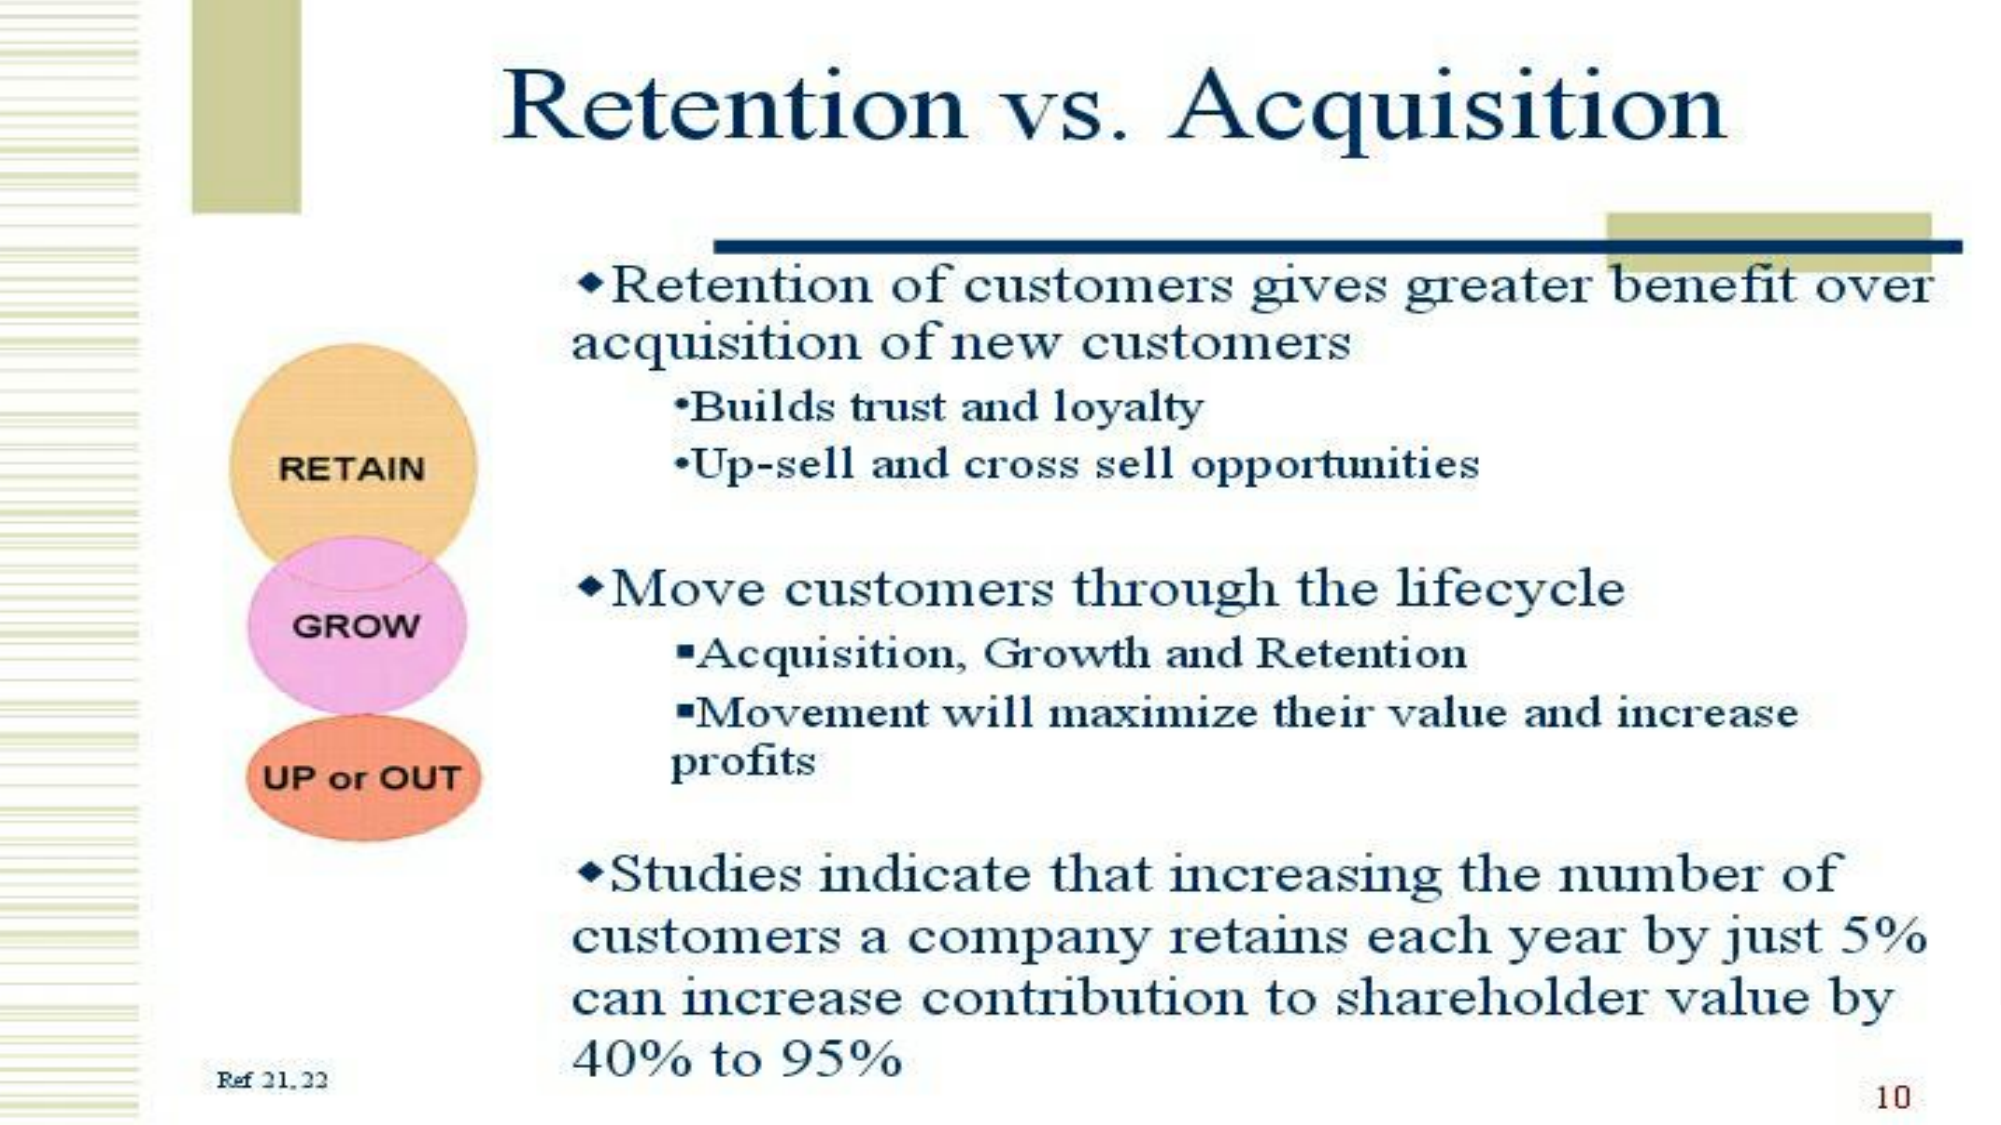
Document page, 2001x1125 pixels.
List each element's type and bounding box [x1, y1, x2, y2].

list [0, 0, 2000, 1125]
